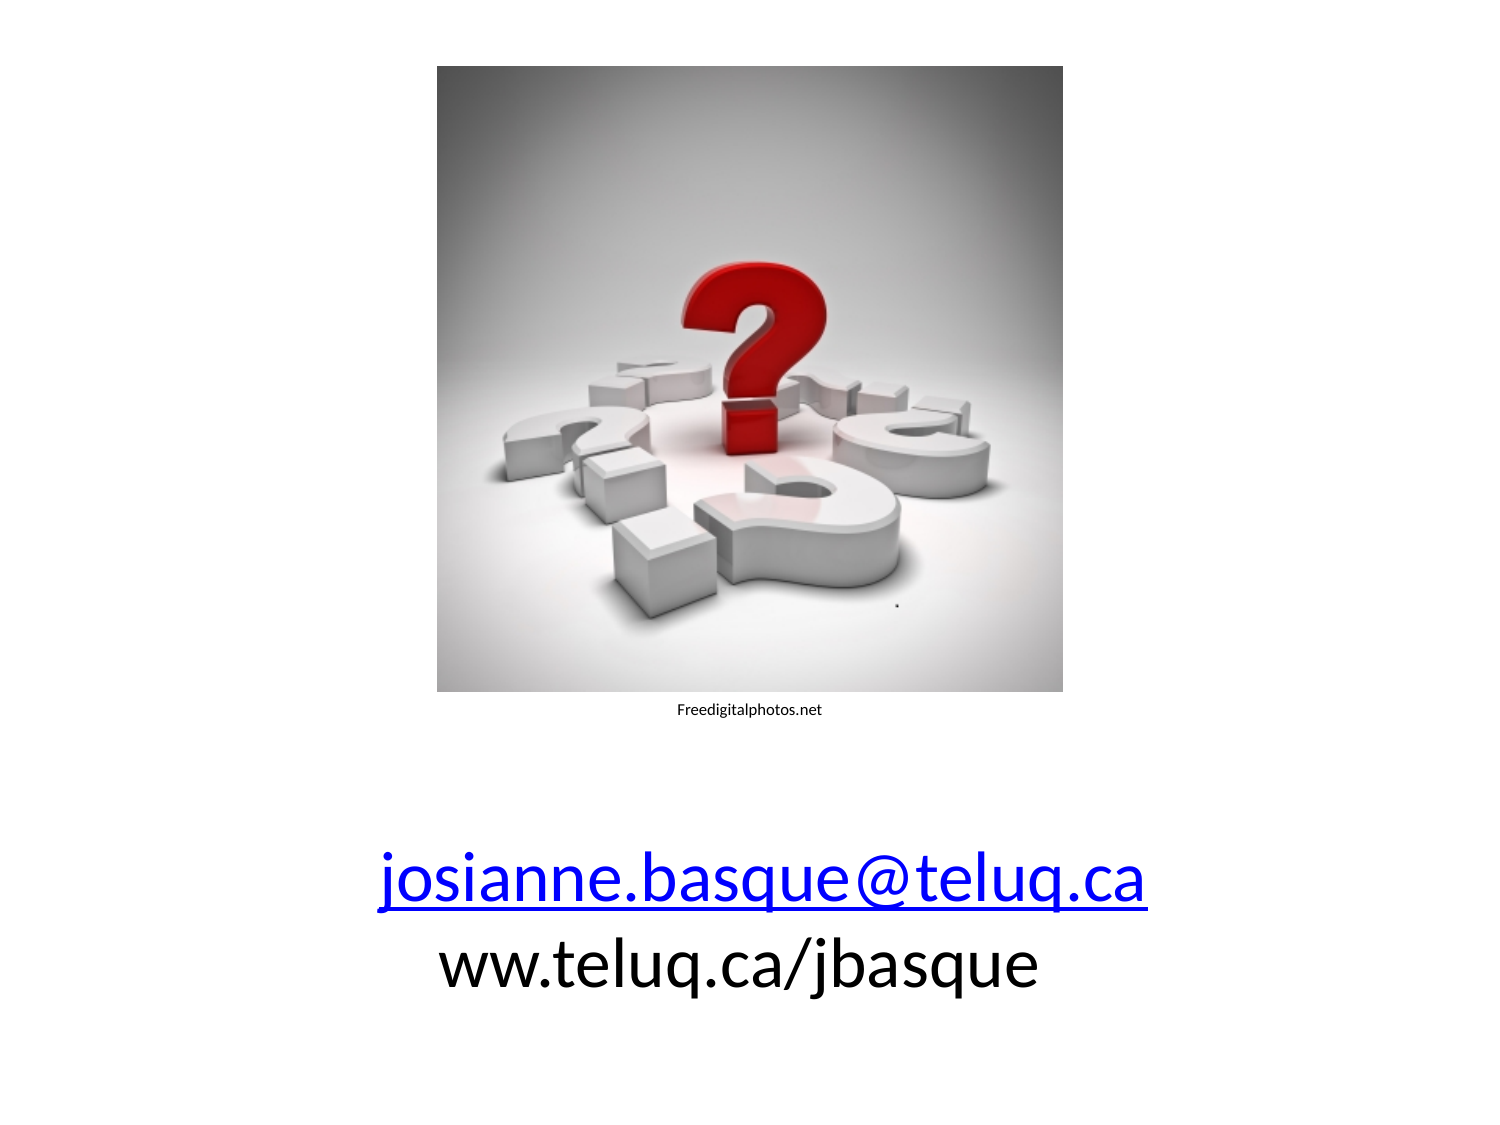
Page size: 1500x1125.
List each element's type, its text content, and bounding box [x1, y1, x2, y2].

text_box Freedigitalphotos.net [662, 699, 838, 726]
title josianne.basque@teluq.ca ww.teluq.ca/jbasque [88, 822, 1439, 1010]
picture [437, 66, 1063, 692]
